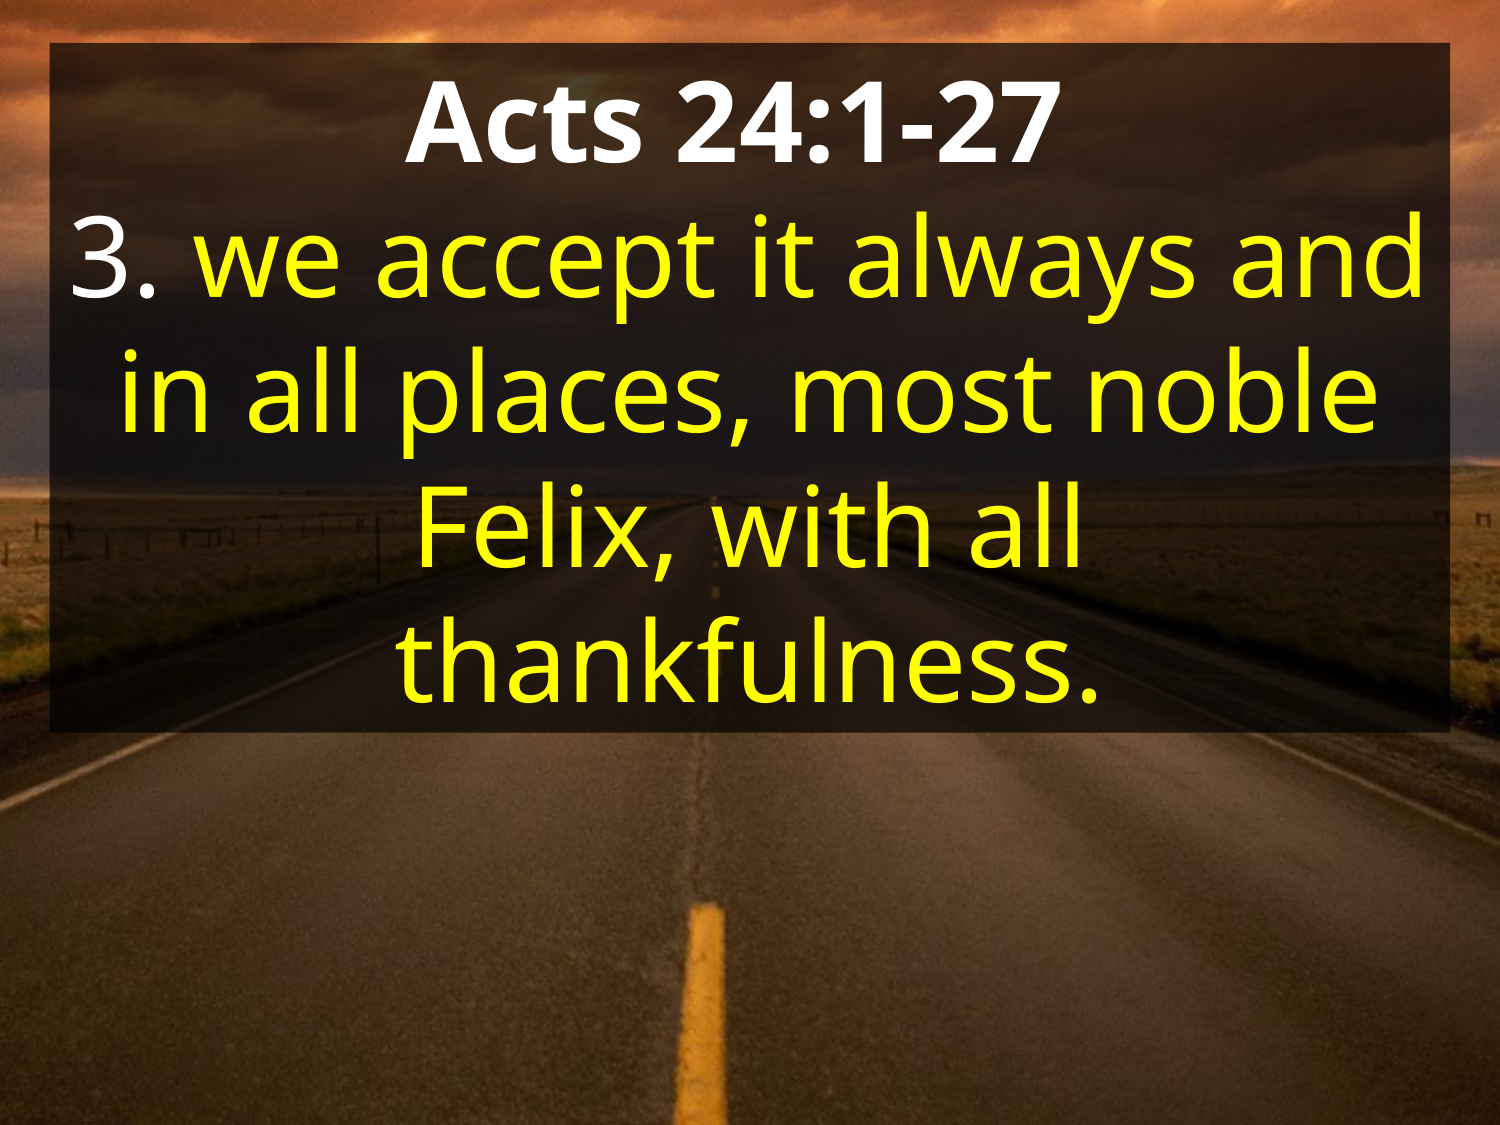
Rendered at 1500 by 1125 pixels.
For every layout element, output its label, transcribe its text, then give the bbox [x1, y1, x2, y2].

picture [0, 0, 1500, 1125]
text_box Acts 24:1-27 3. we accept it always and in all places, most noble Felix, with all thankfulness. [49, 42, 1451, 733]
